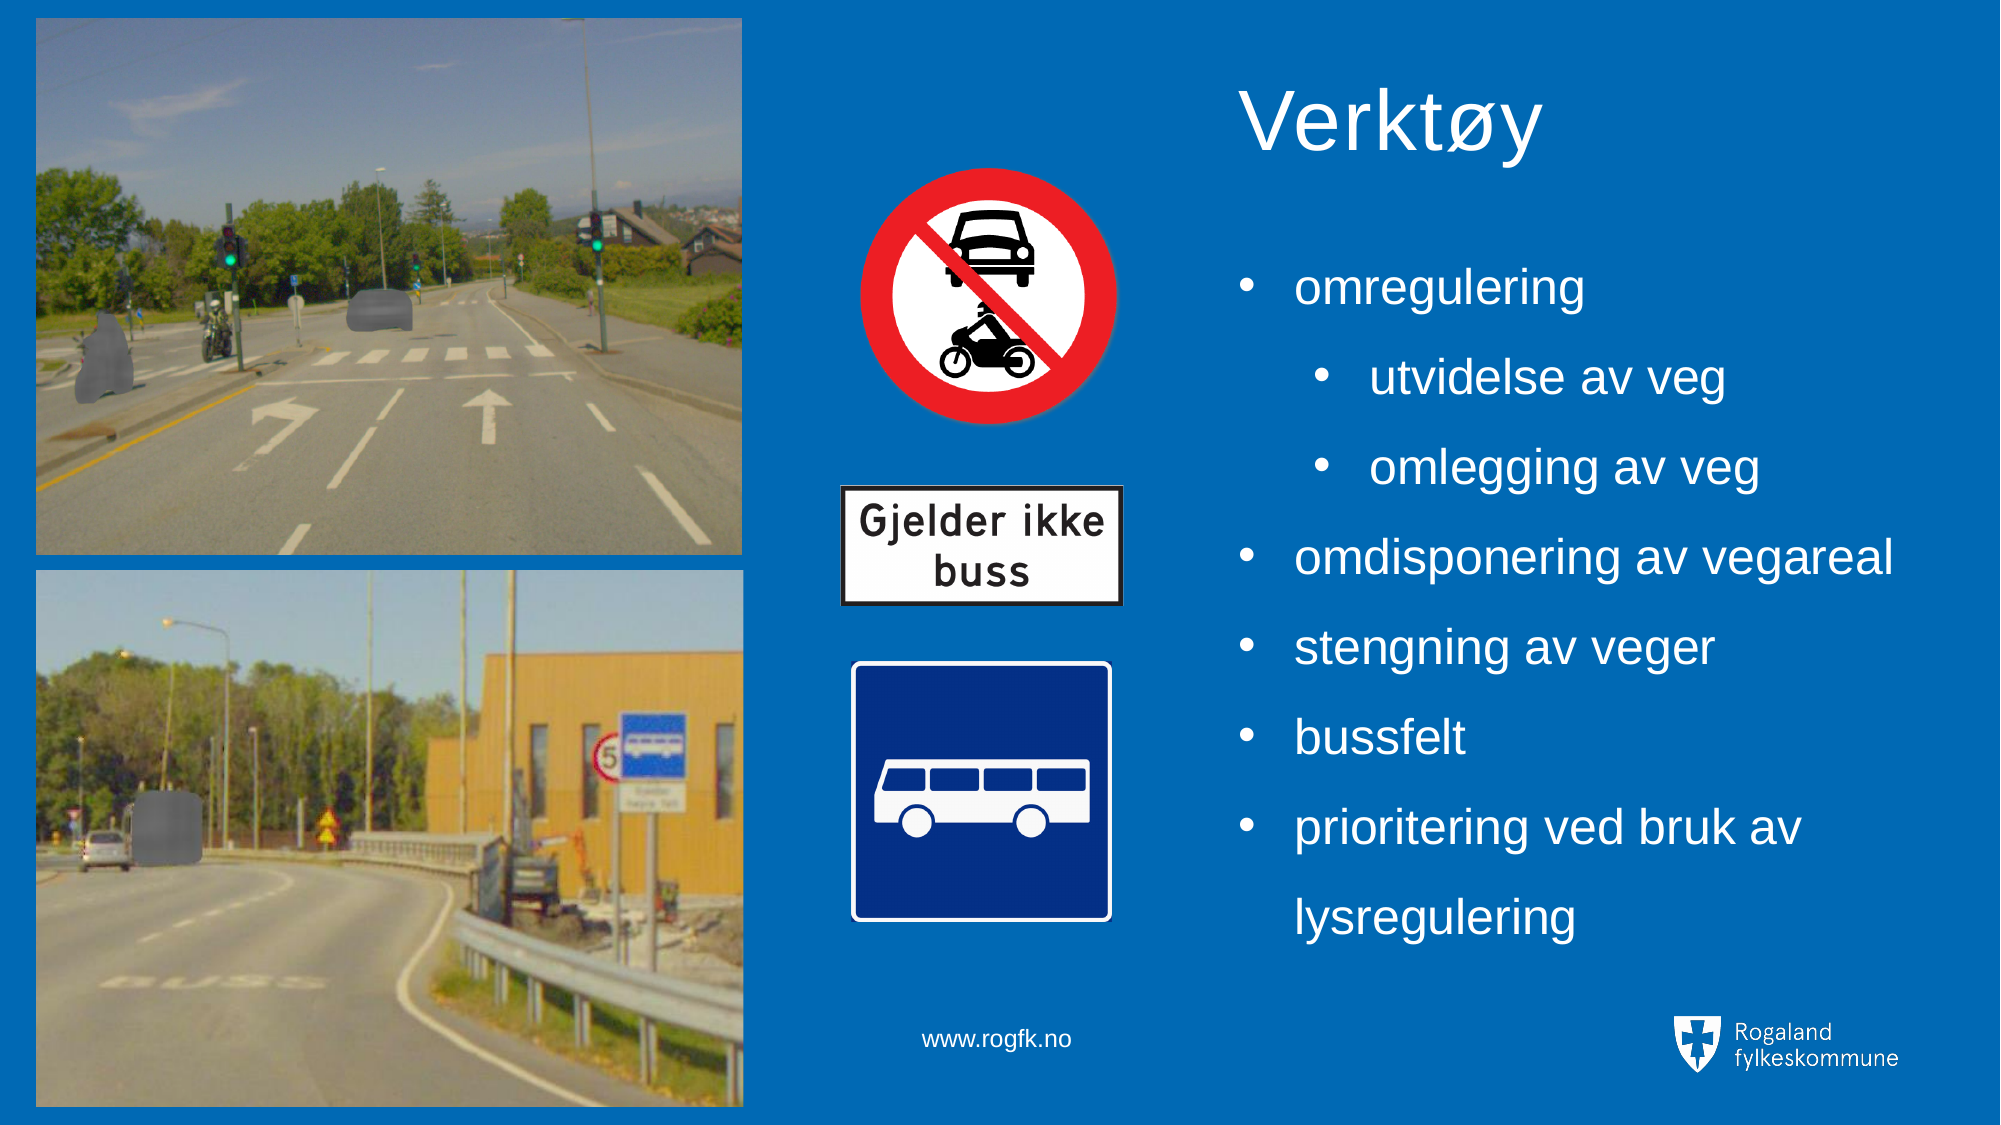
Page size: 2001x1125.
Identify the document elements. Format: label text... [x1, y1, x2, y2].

picture [856, 164, 1124, 431]
picture [851, 661, 1112, 922]
text_box omregulering utvidelse av veg omlegging av veg omdisponering av vegareal stengning av veger bussfelt prioritering ved bruk av lysregulering [1238, 224, 1935, 945]
picture [1674, 1016, 1898, 1073]
picture [35, 570, 744, 1107]
picture [35, 18, 742, 555]
title Verktøy [1238, 62, 1992, 165]
picture [840, 485, 1124, 606]
